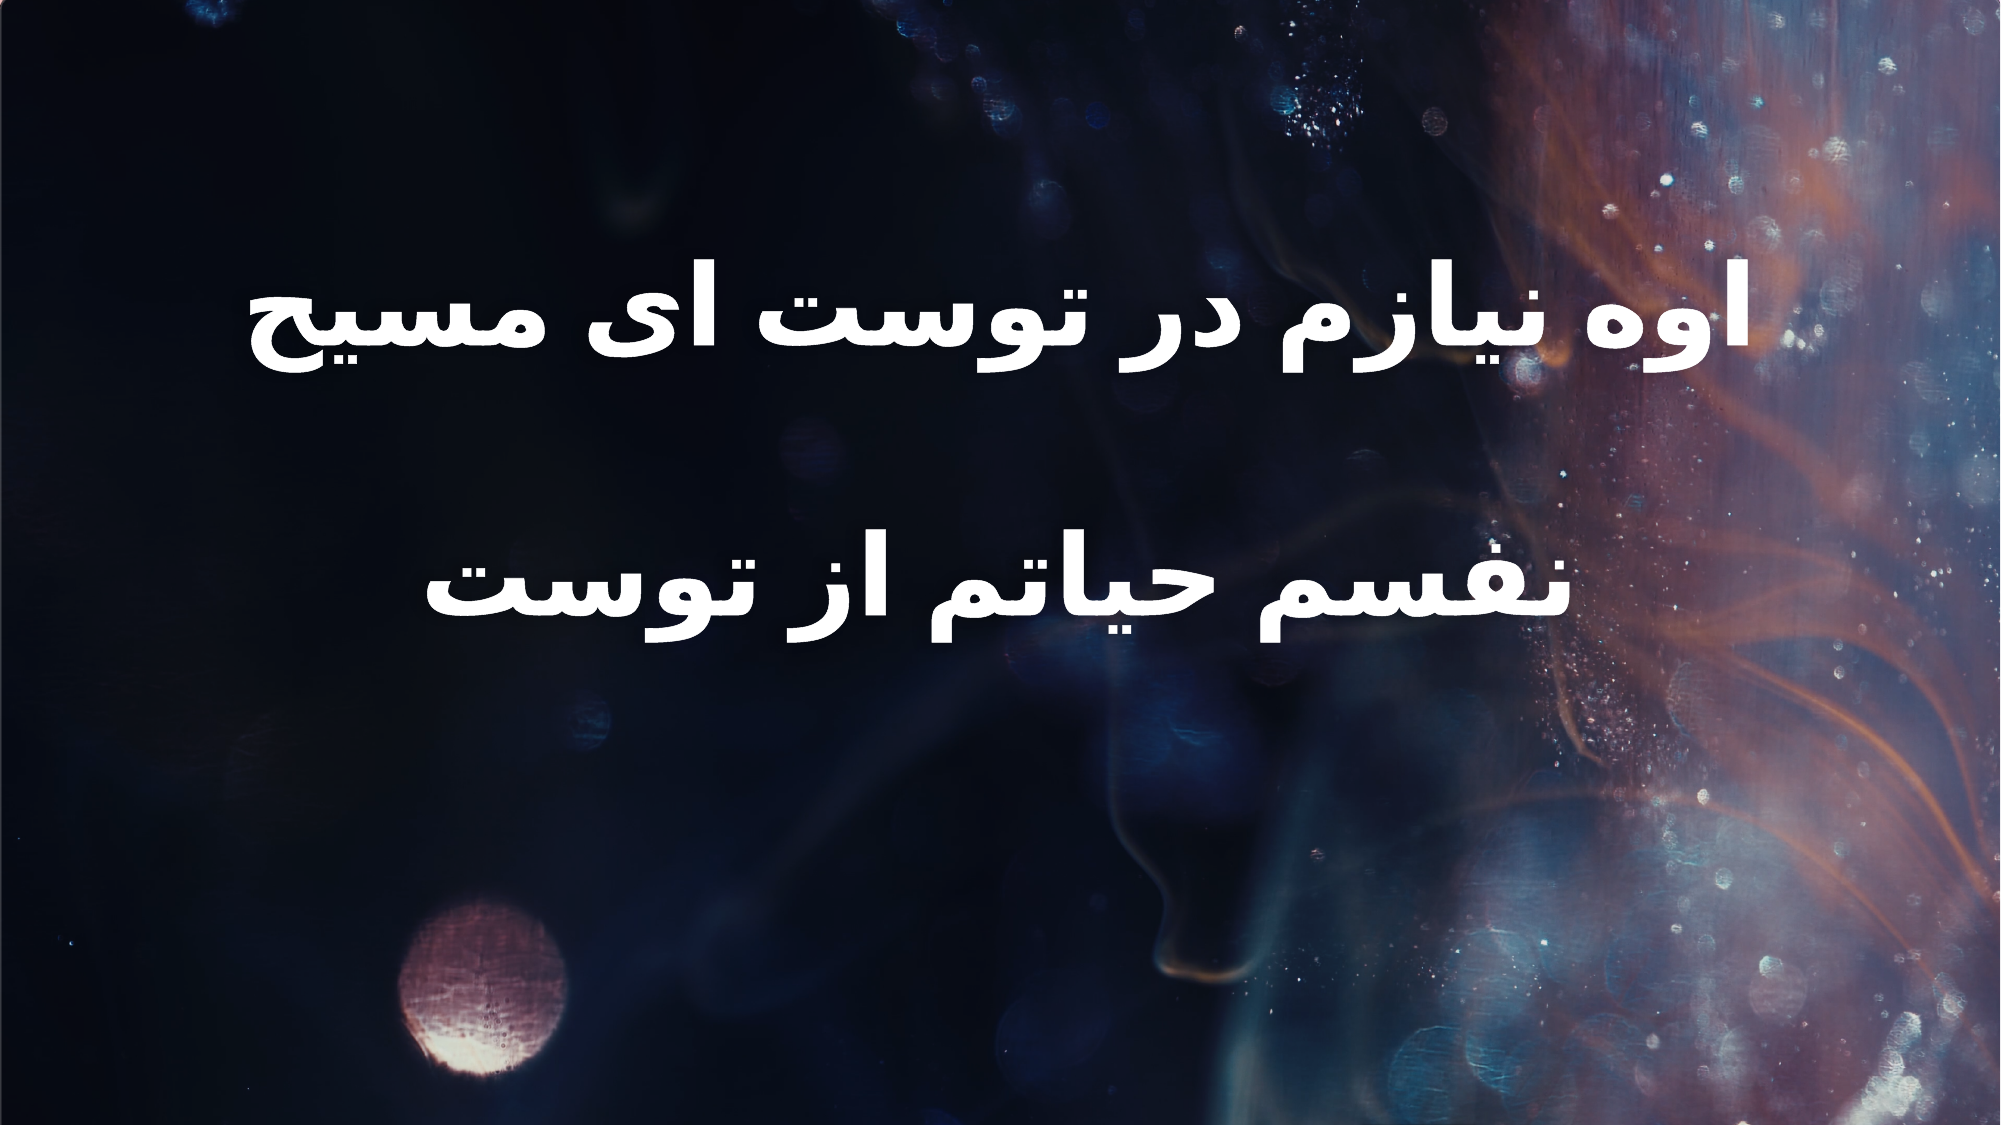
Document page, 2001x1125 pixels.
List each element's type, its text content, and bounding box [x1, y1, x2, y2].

text_box اوه نیازم در توست ای مسیح نفسم حیاتم از توست [0, 0, 2000, 1055]
picture [0, 0, 2001, 1125]
